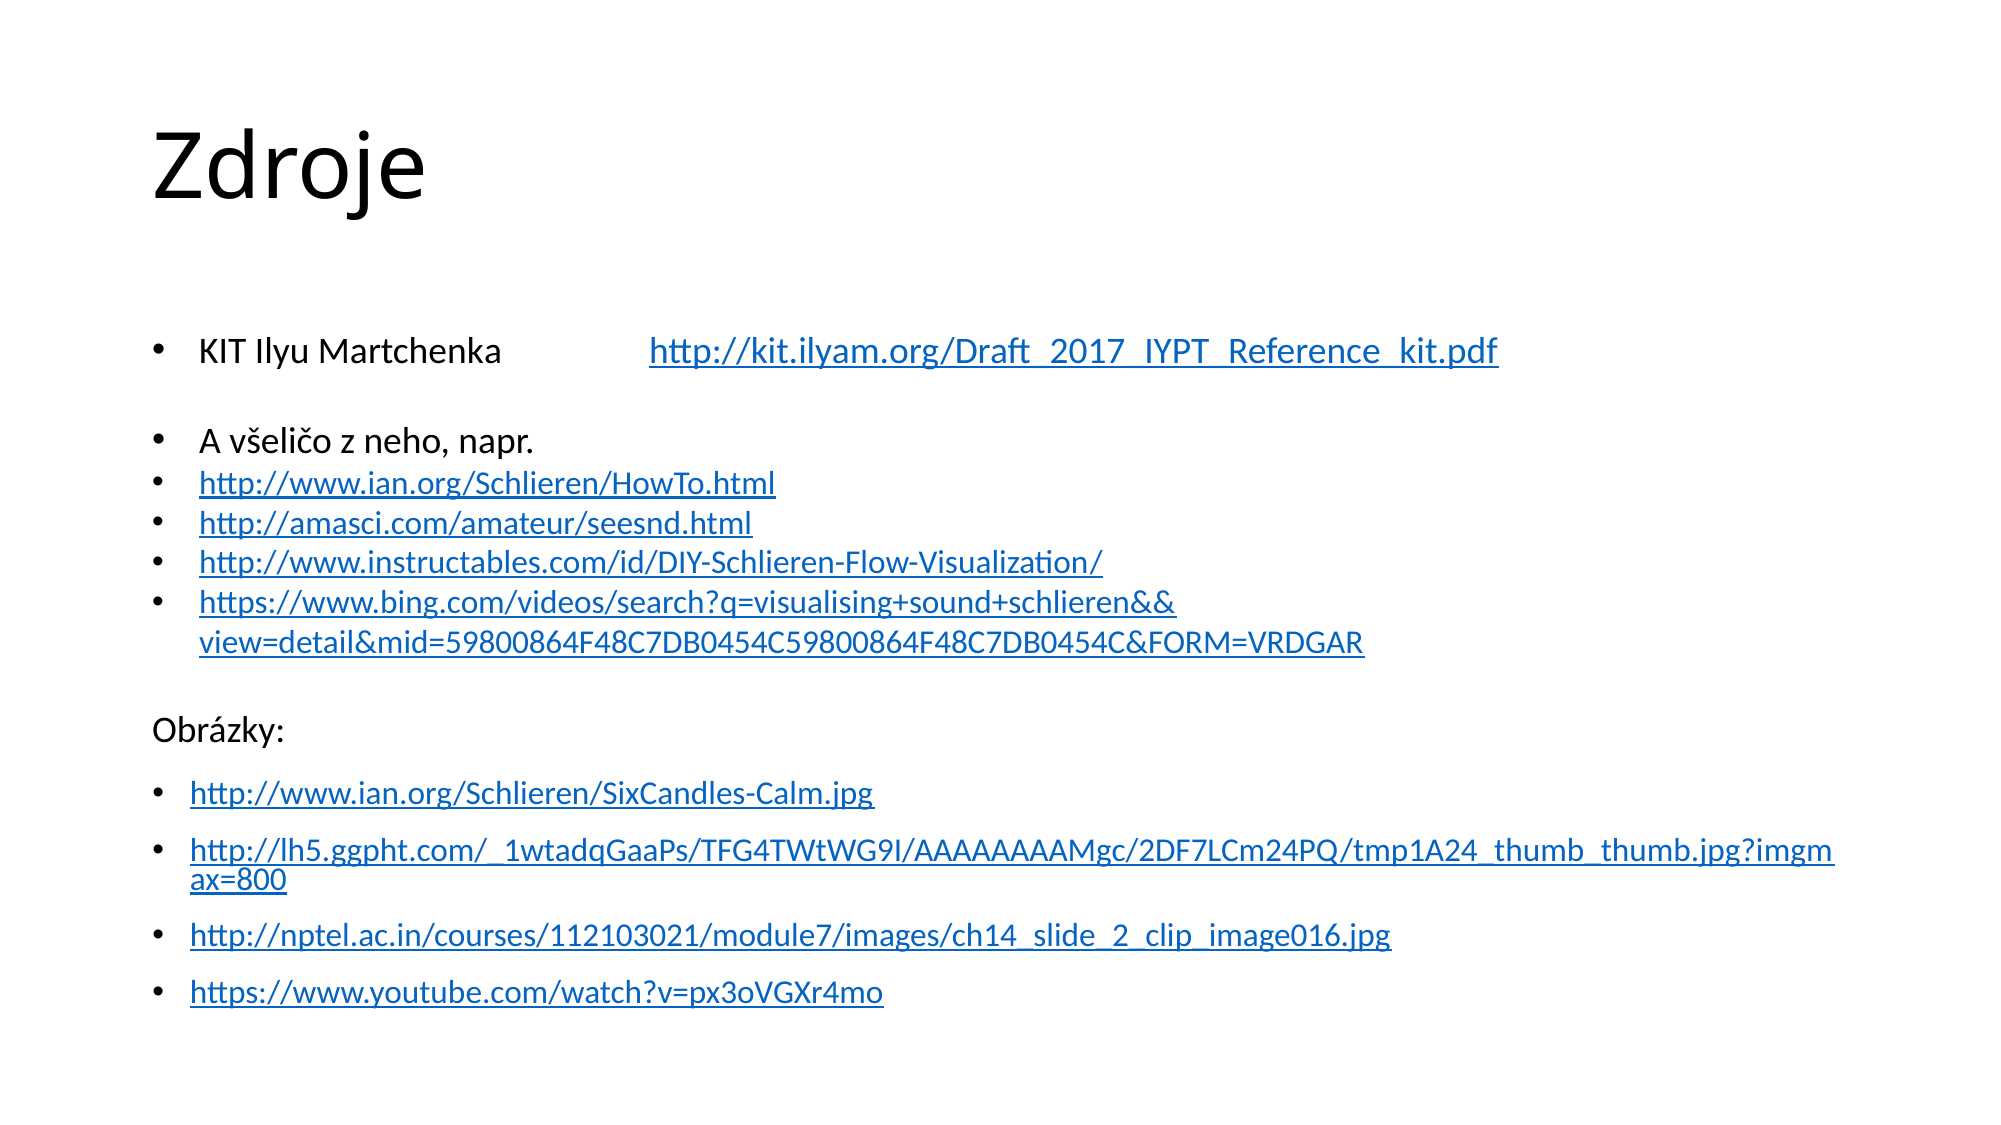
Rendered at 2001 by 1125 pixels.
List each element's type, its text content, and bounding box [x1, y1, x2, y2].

list http://www.ian.org/Schlieren/SixCandles-Calm.jpg http://lh5.ggpht.com/_1wtadqGaaPs/TFG4TWtWG9I/AAAAAAAAMgc/2DF7LCm24PQ/tmp1A24_thumb_thumb.jpg?imgmax=800 http://nptel.ac.in/courses/112103021/module7/images/ch14_slide_2_clip_image016.jpg https://www.youtube.com/watch?v=px3oVGXr4mo [137, 457, 1863, 1125]
text_box KIT Ilyu Martchenka http://kit.ilyam.org/Draft_2017_IYPT_Reference_kit.pdf A všeličo z neho, napr. http://www.ian.org/Schlieren/HowTo.html http://amasci.com/amateur/seesnd.html http://www.instructables.com/id/DIY-Schlieren-Flow-Visualization/ https://www.bing.com/videos/search?q=visualising+sound+schlieren&&view=detail&mid=59800864F48C7DB0454C59800864F48C7DB0454C&FORM=VRDGAR Obrázky: [137, 318, 1601, 803]
title Zdroje [137, 59, 1863, 278]
